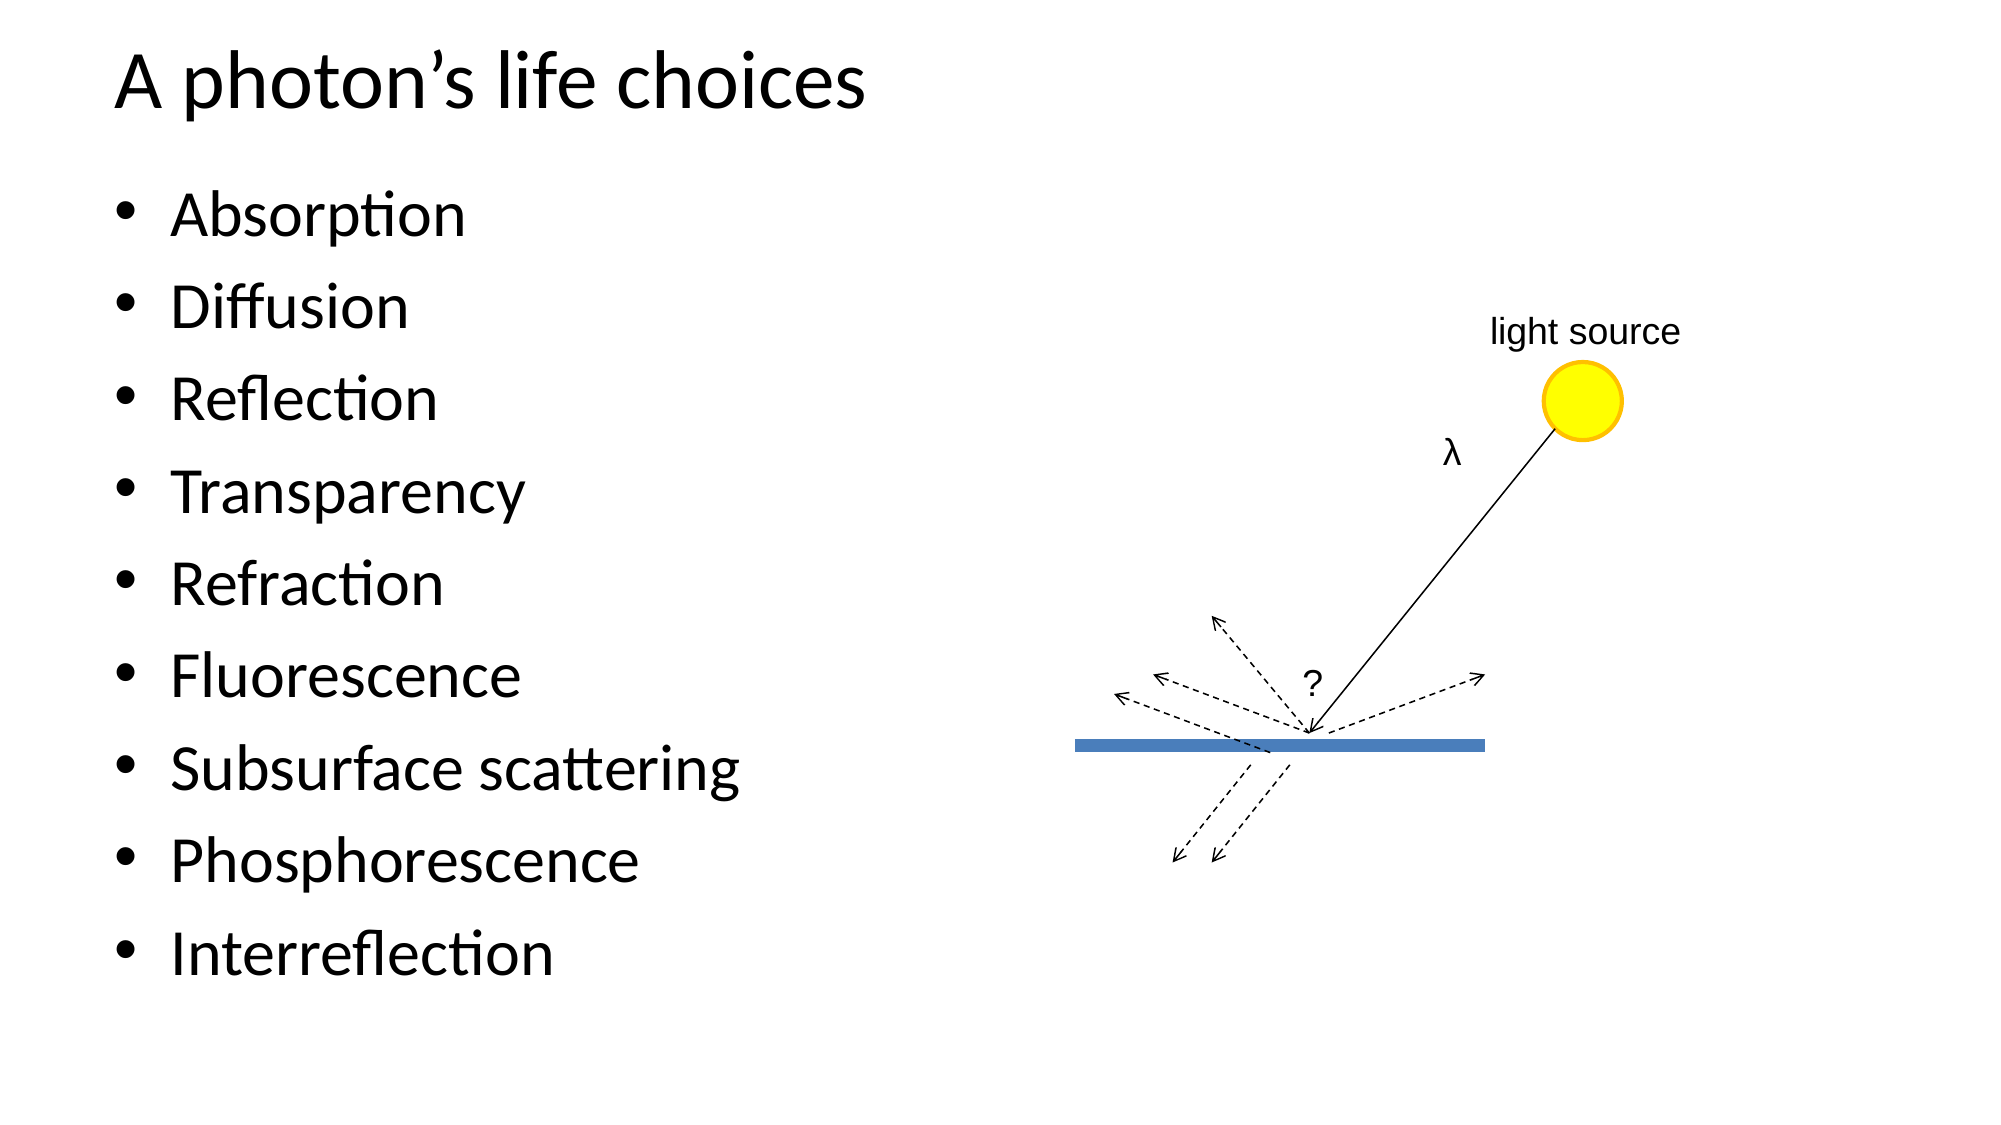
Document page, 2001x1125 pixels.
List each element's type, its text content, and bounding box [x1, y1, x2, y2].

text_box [1074, 299, 1701, 863]
title A photon’s life choices [99, 0, 1901, 151]
list Absorption Diffusion Reflection Transparency Refraction Fluorescence Subsurface scattering Phosphorescence Interreflection [99, 162, 1901, 1006]
